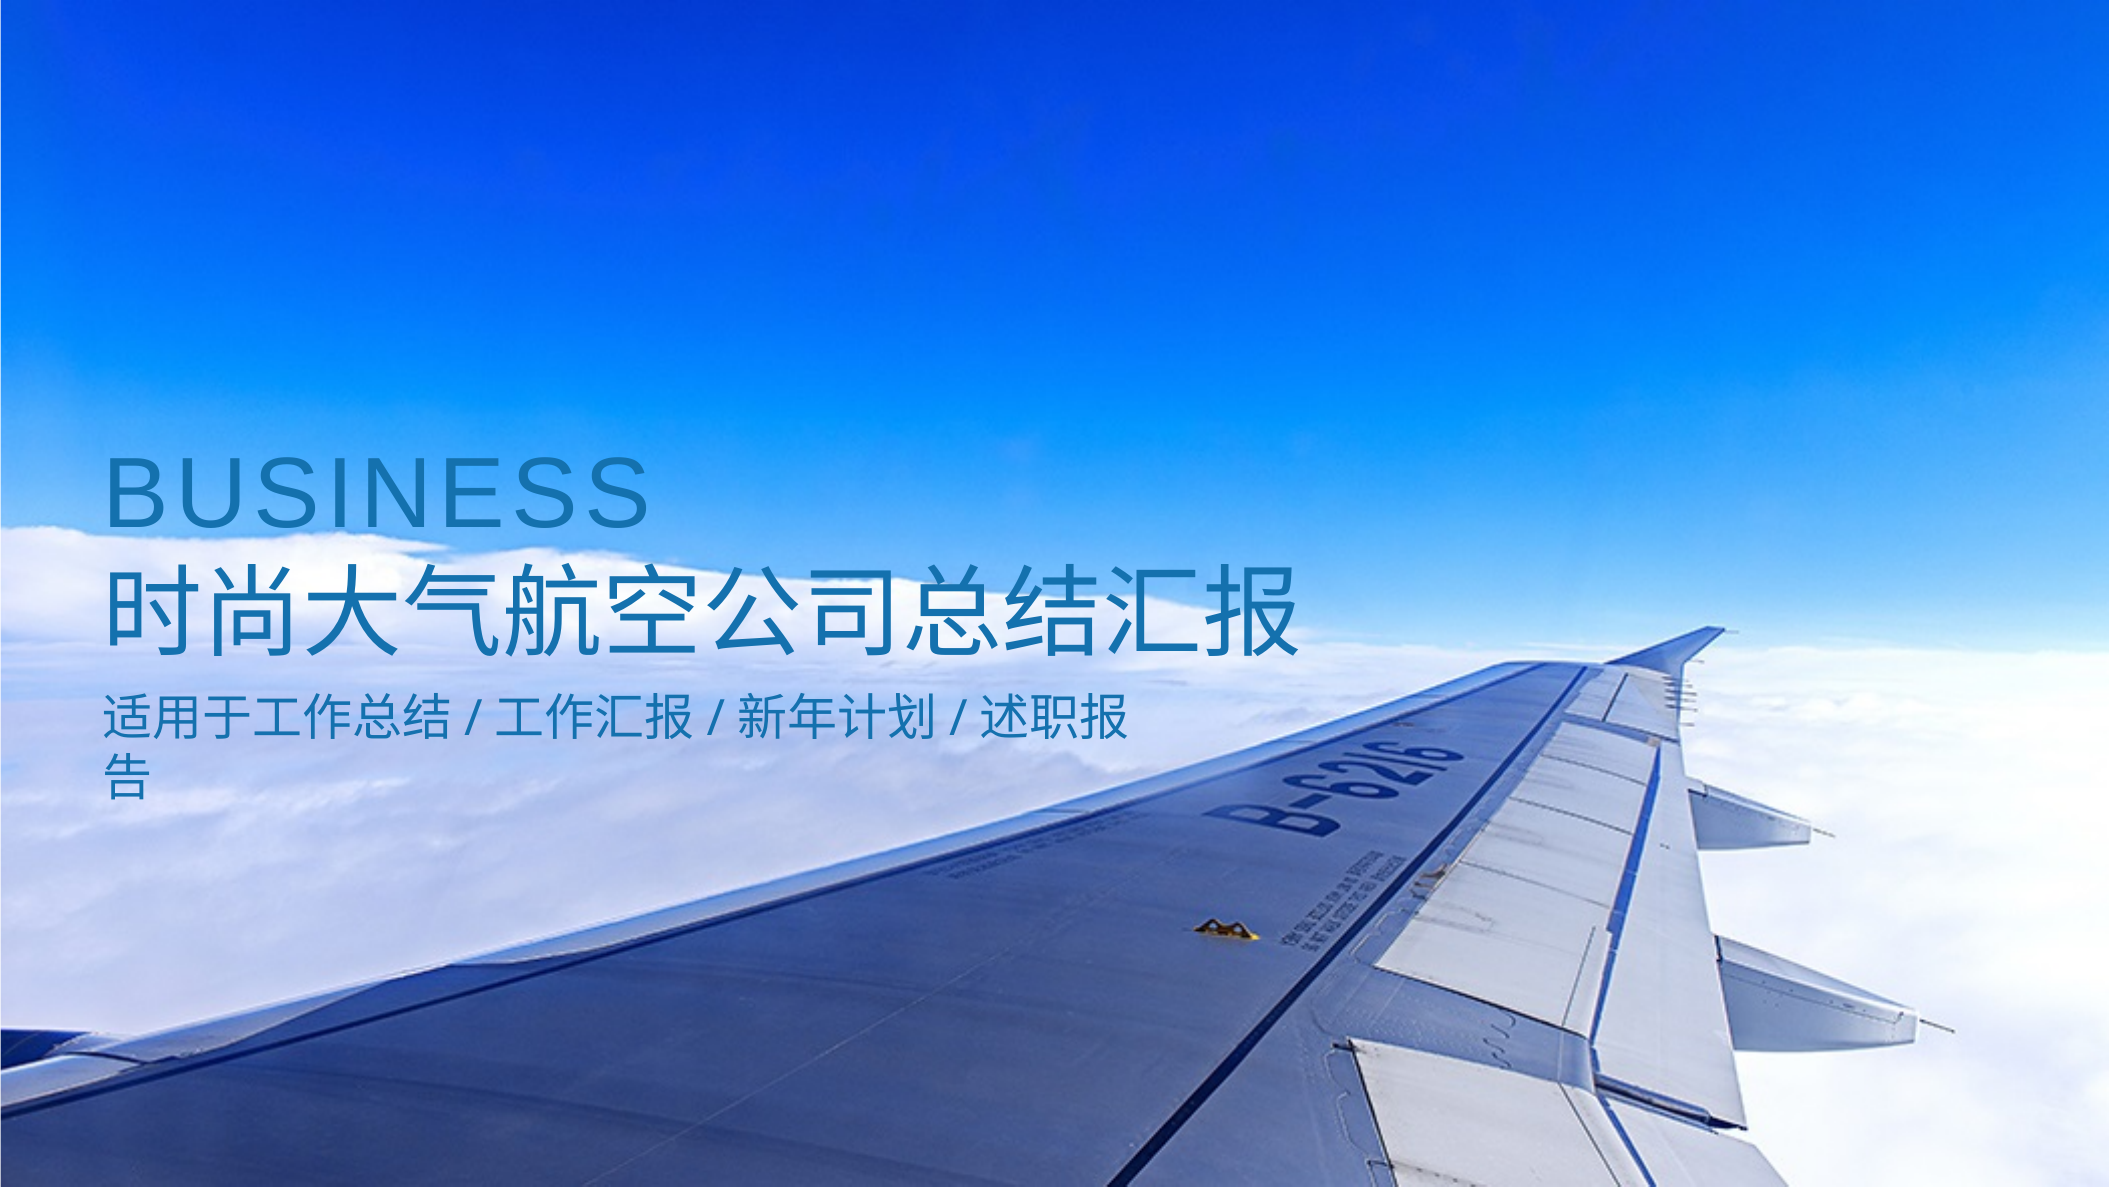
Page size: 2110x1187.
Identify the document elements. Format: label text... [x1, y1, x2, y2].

text_box [0, 0, 2110, 1187]
text_box 适用于工作总结/工作汇报/新年计划/述职报告 [102, 685, 1154, 806]
text_box BUSINESS [102, 427, 714, 548]
text_box 时尚大气航空公司总结汇报 [102, 548, 1532, 669]
